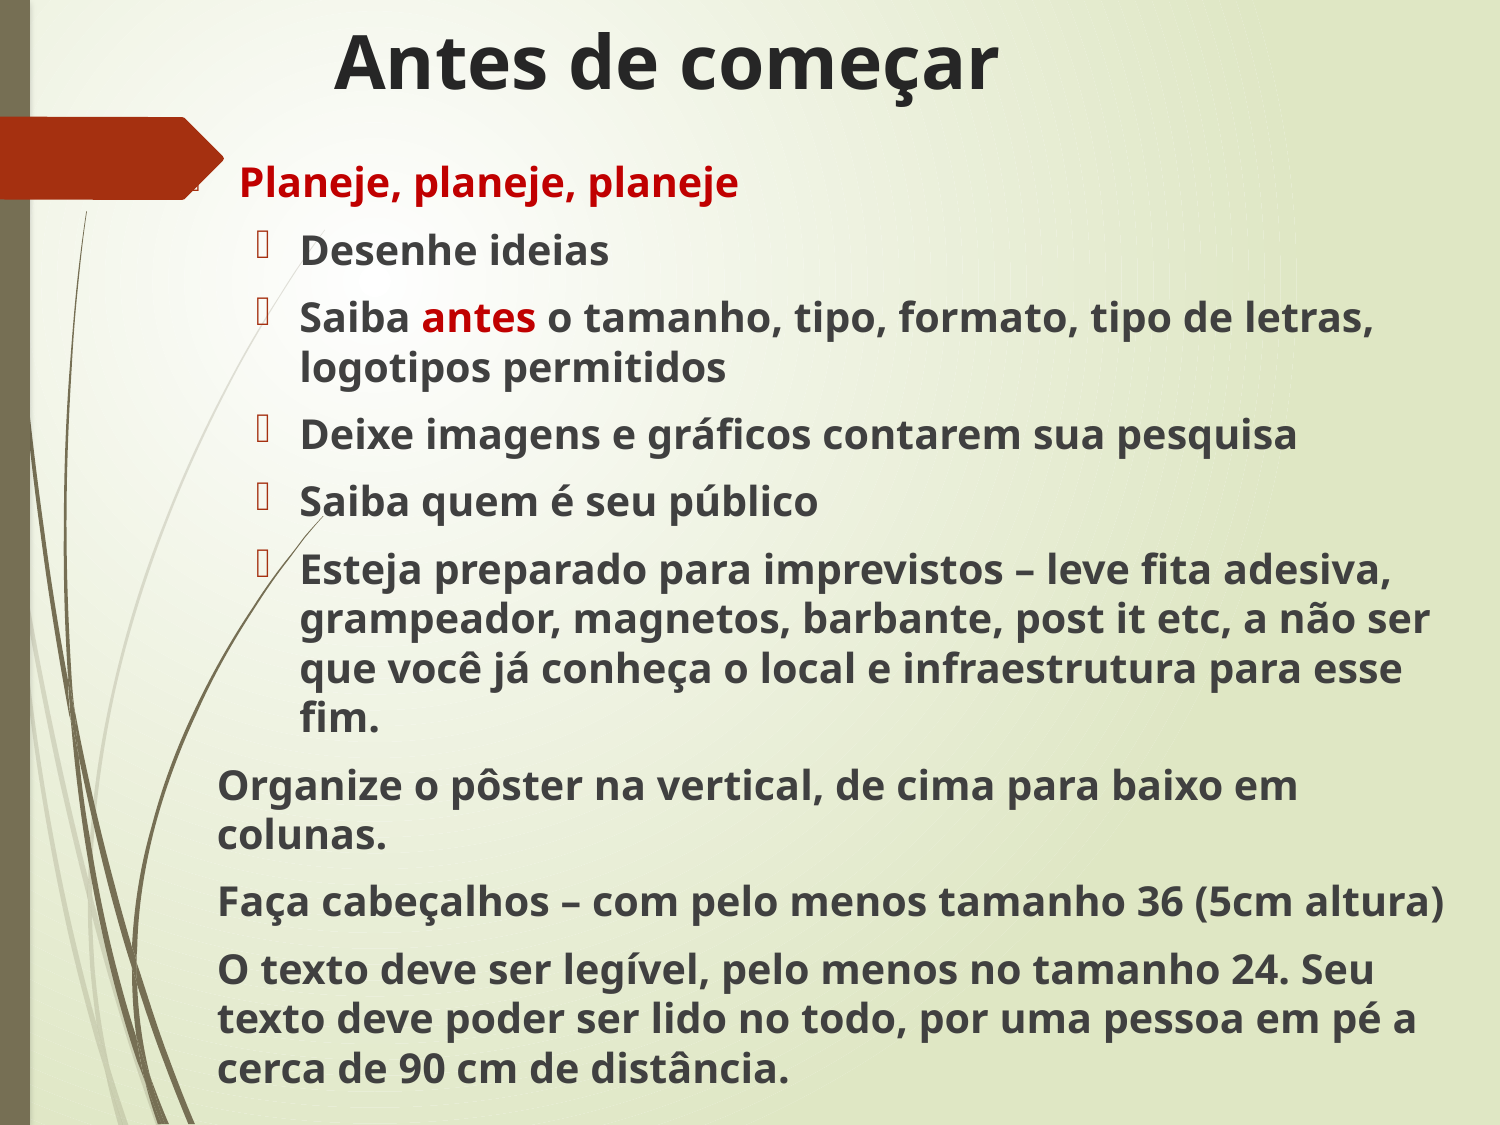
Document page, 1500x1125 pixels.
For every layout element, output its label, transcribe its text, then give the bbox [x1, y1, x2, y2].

title Antes de começar [319, 7, 1400, 149]
list Planeje, planeje, planeje Desenhe ideias Saiba antes o tamanho, tipo, formato, tipo de letras, logotipos permitidos Deixe imagens e gráficos contarem sua pesquisa Saiba quem é seu público Esteja preparado para imprevistos – leve fita adesiva, grampeador, magnetos, barbante, post it etc, a não ser que você já conheça o local e infraestrutura para esse fim. Organize o pôster na vertical, de cima para baixo em colunas. Faça cabeçalhos – com pelo menos tamanho 36 (5cm altura) O texto deve ser legível, pelo menos no tamanho 24. Seu texto deve poder ser lido no todo, por uma pessoa em pé a cerca de 90 cm de distância. [171, 149, 1495, 1102]
